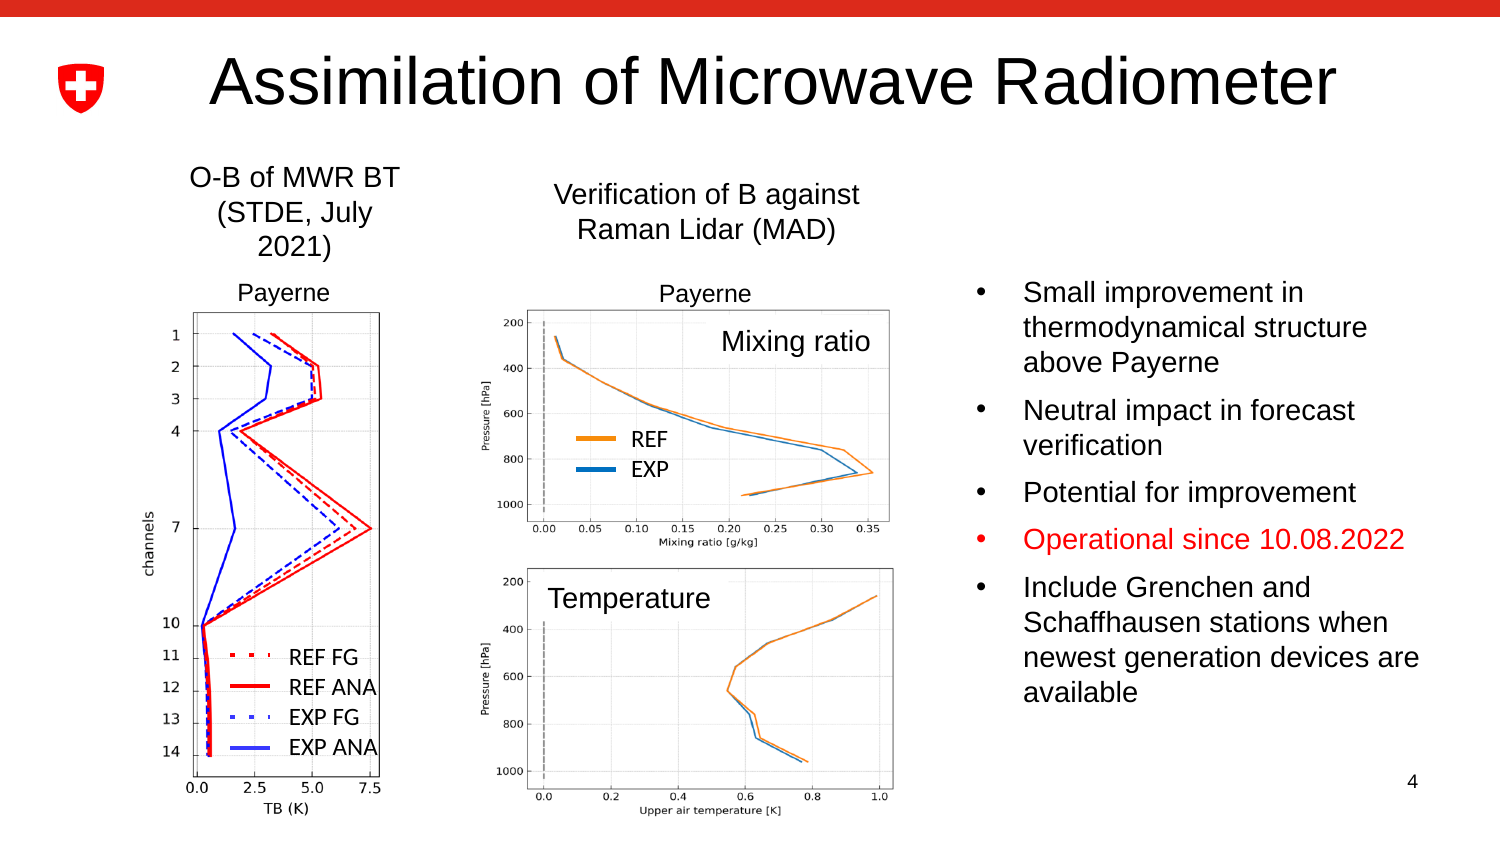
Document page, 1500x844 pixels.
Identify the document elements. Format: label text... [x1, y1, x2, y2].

text_box Payerne [643, 269, 771, 306]
text_box Small improvement in thermodynamical structure above Payerne Neutral impact in forecast verification Potential for improvement Operational since 10.08.2022 Include Grenchen and Schaffhausen stations when newest generation devices are available [961, 266, 1447, 716]
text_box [138, 268, 397, 822]
text_box Verification of B against Raman Lidar (MAD) [489, 167, 925, 253]
picture [472, 565, 913, 822]
picture [472, 308, 896, 550]
title Assimilation of Microwave Radiometer [194, 30, 1428, 147]
text_box O-B of MWR BT (STDE, July 2021) [160, 150, 430, 271]
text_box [575, 414, 689, 492]
